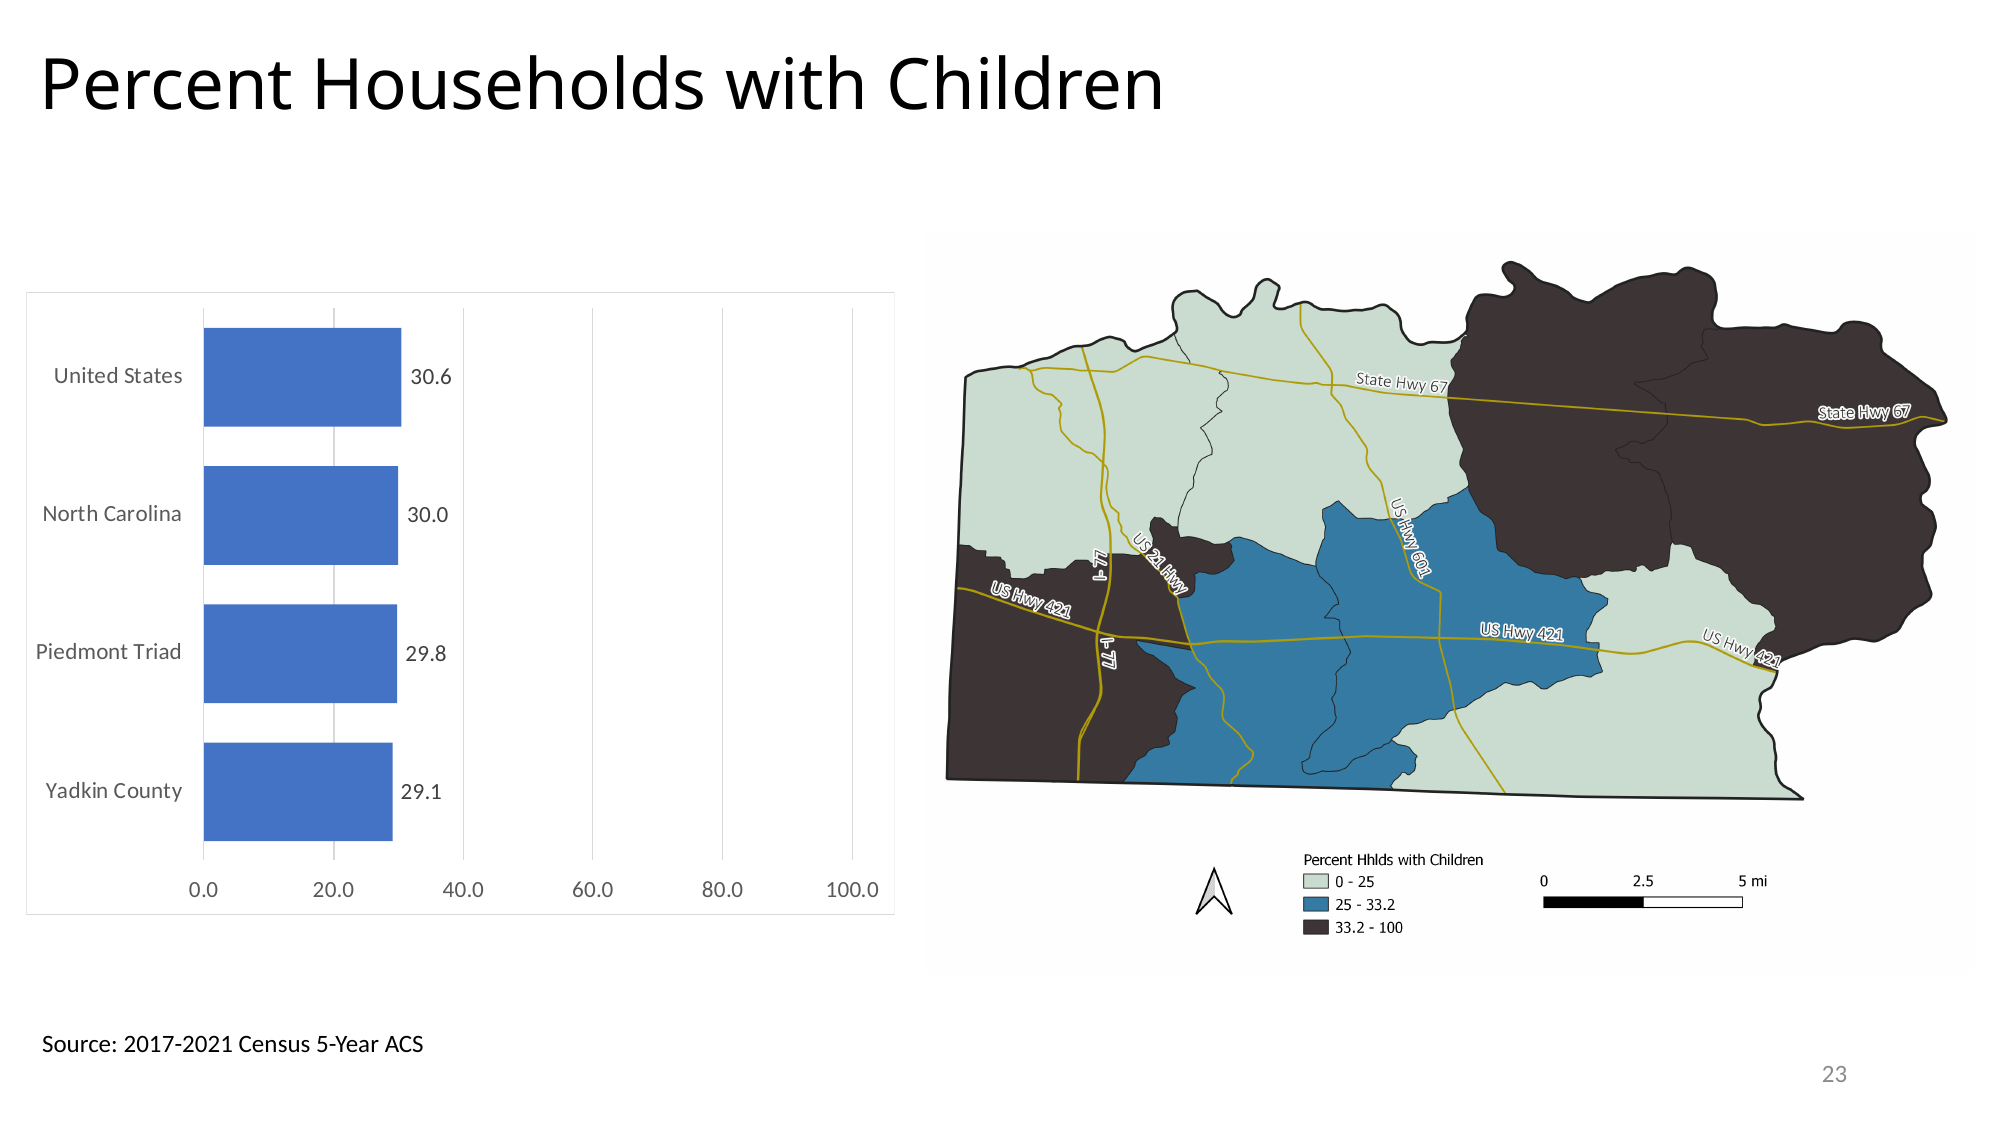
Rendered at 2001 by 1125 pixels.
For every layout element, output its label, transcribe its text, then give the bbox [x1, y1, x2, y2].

title Percent Households with Children [24, 5, 1737, 169]
picture [925, 231, 1976, 974]
text_box Source: 2017-2021 Census 5-Year ACS [27, 1020, 440, 1065]
picture [25, 290, 895, 915]
slide_number 23 [1412, 1042, 1863, 1103]
